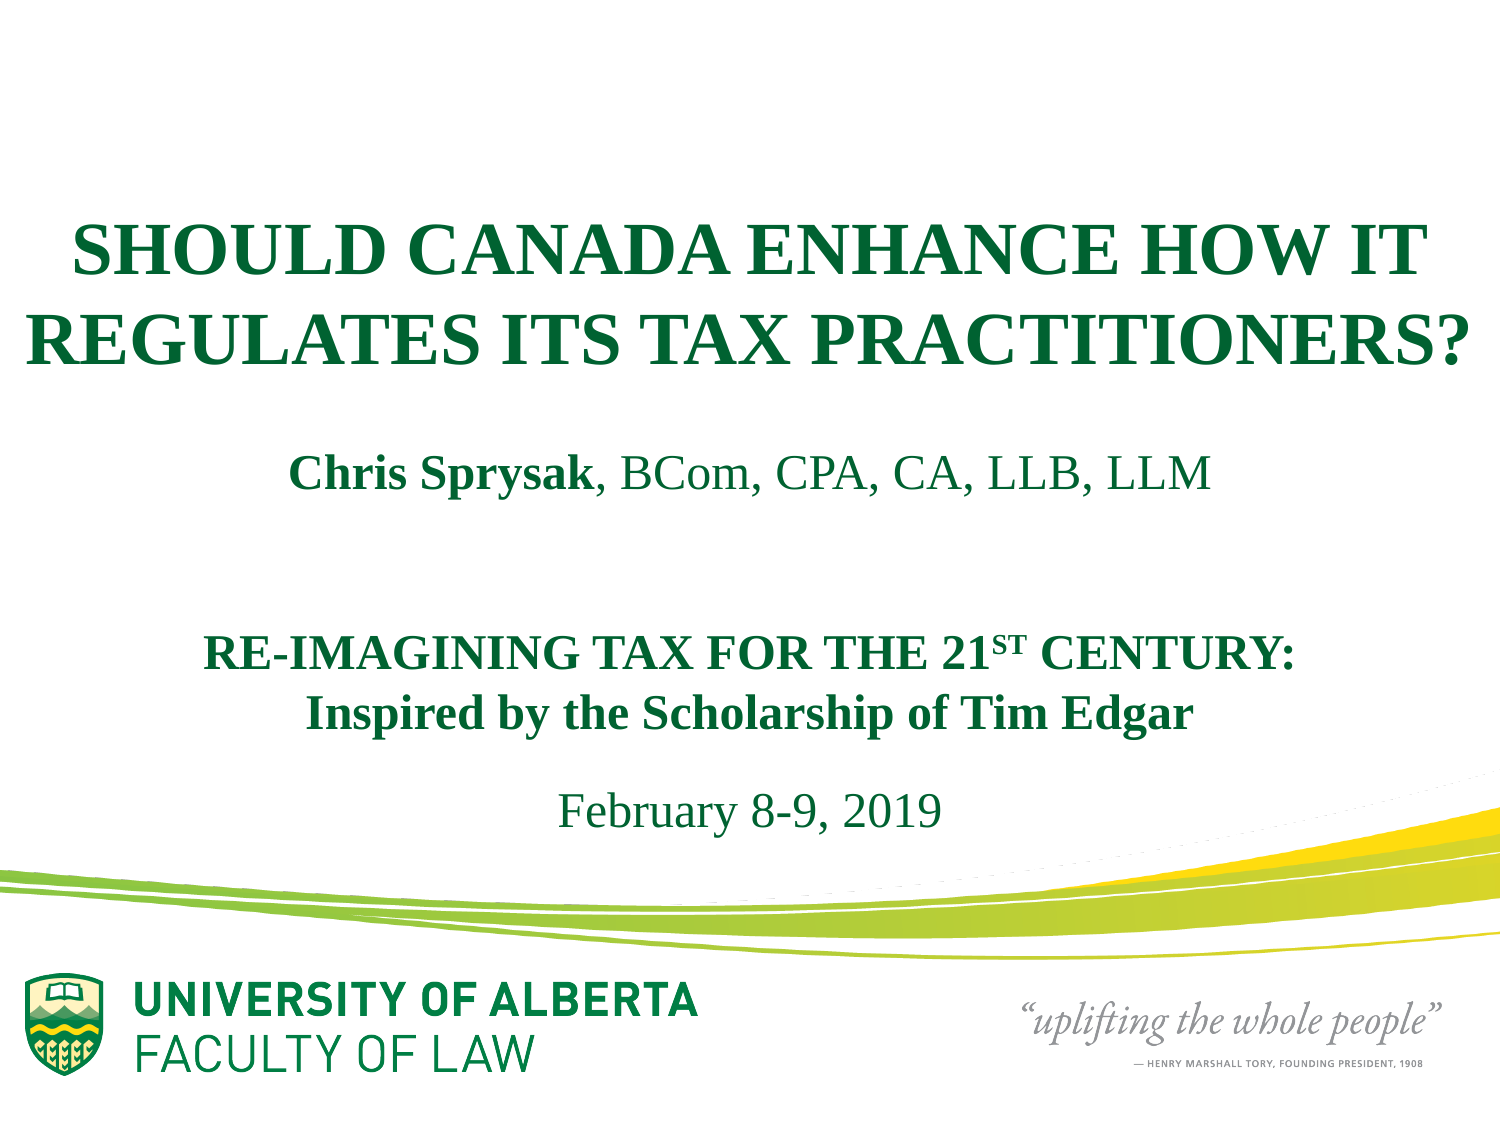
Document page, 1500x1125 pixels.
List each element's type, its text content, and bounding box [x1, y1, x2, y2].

picture [1022, 1001, 1442, 1068]
picture [0, 851, 1500, 1076]
list Should Canada Enhance How It Regulates Its Tax Practitioners? Chris Sprysak, BCom, CPA, CA, LLB, LLM Re-Imagining Tax for the 21st Century: Inspired by the Scholarship of Tim Edgar February 8-9, 2019 [0, 192, 1500, 851]
